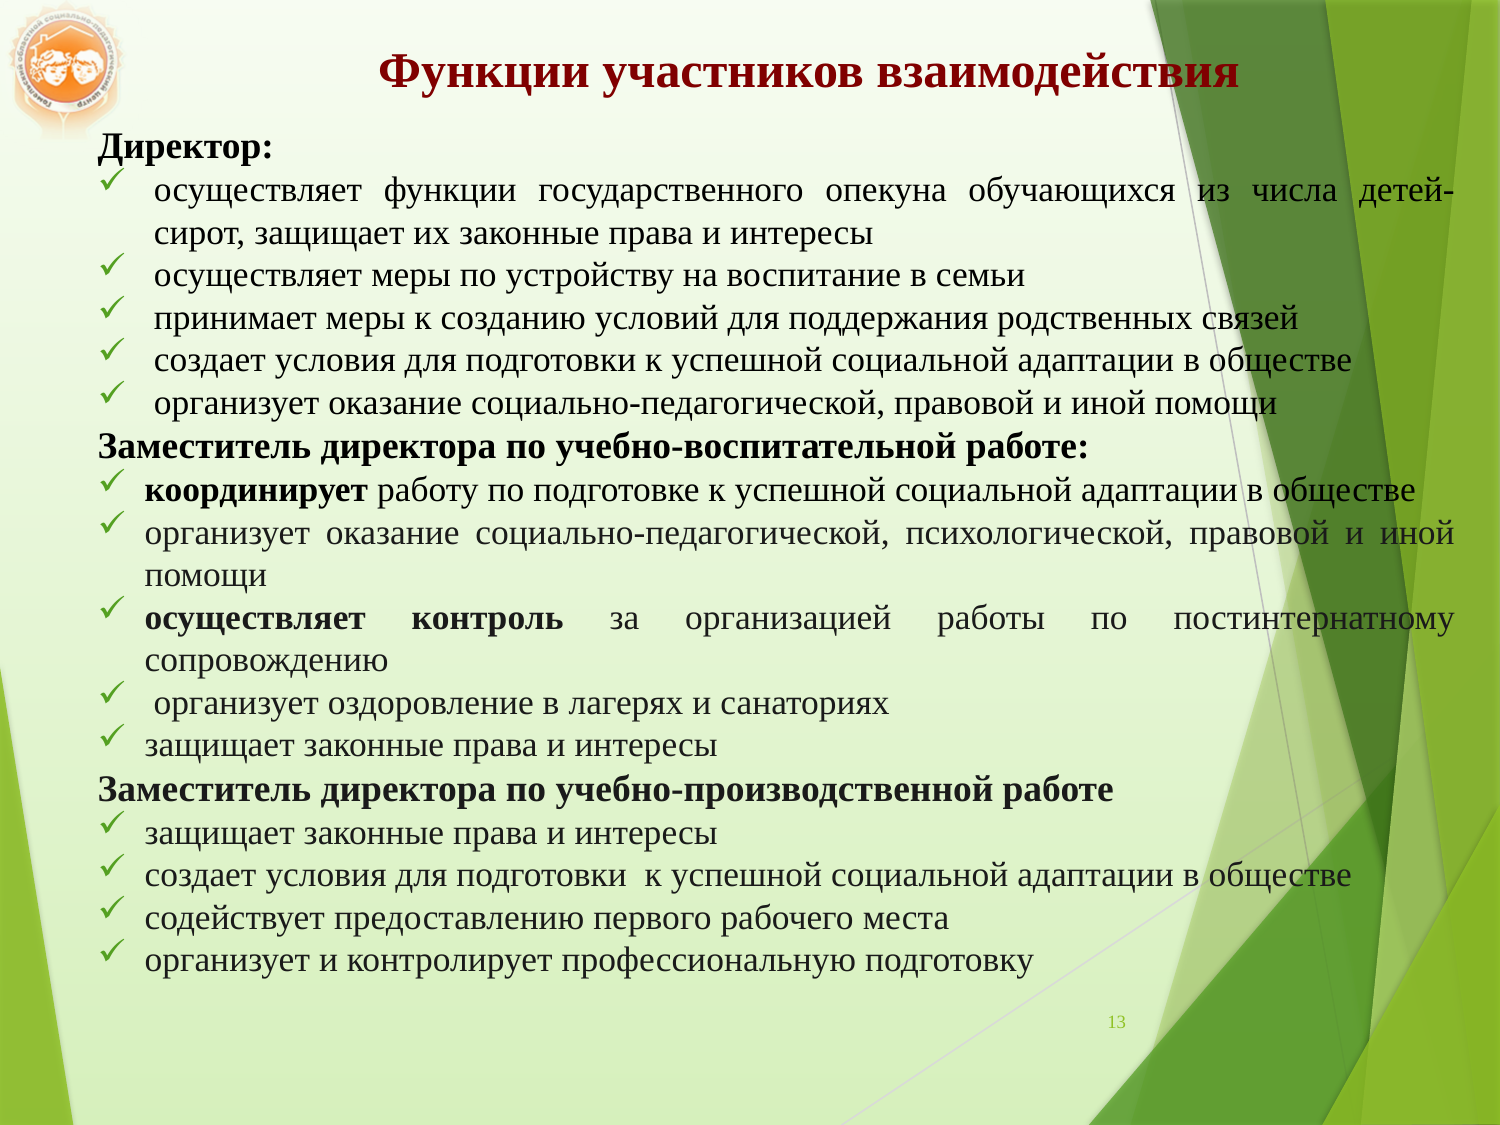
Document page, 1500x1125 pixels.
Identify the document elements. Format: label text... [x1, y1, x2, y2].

slide_number 13 [1057, 991, 1142, 1051]
title Функции участников взаимодействия [152, 29, 1471, 113]
list Директор: осуществляет функции государственного опекуна обучающихся из числа детей-сирот, защищает их законные права и интересы осуществляет меры по устройству на воспитание в семьи принимает меры к созданию условий для поддержания родственных связей создает условия для подготовки к успешной социальной адаптации в обществе организует оказание социально-педагогической, правовой и иной помощи Заместитель директора по учебно-воспитательной работе: координирует работу по подготовке к успешной социальной адаптации в обществе организует оказание социально-педагогической, психологической, правовой и иной помощи осуществляет контроль за организацией работы по постинтернатному сопровождению организует оздоровление в лагерях и санаториях защищает законные права и интересы Заместитель директора по учебно-производственной работе защищает законные права и интересы создает условия для подготовки к успешной социальной адаптации в обществе содействует предоставлению первого рабочего места организует и контролирует профессиональную подготовку [64, 113, 1471, 1083]
picture [0, 0, 148, 153]
